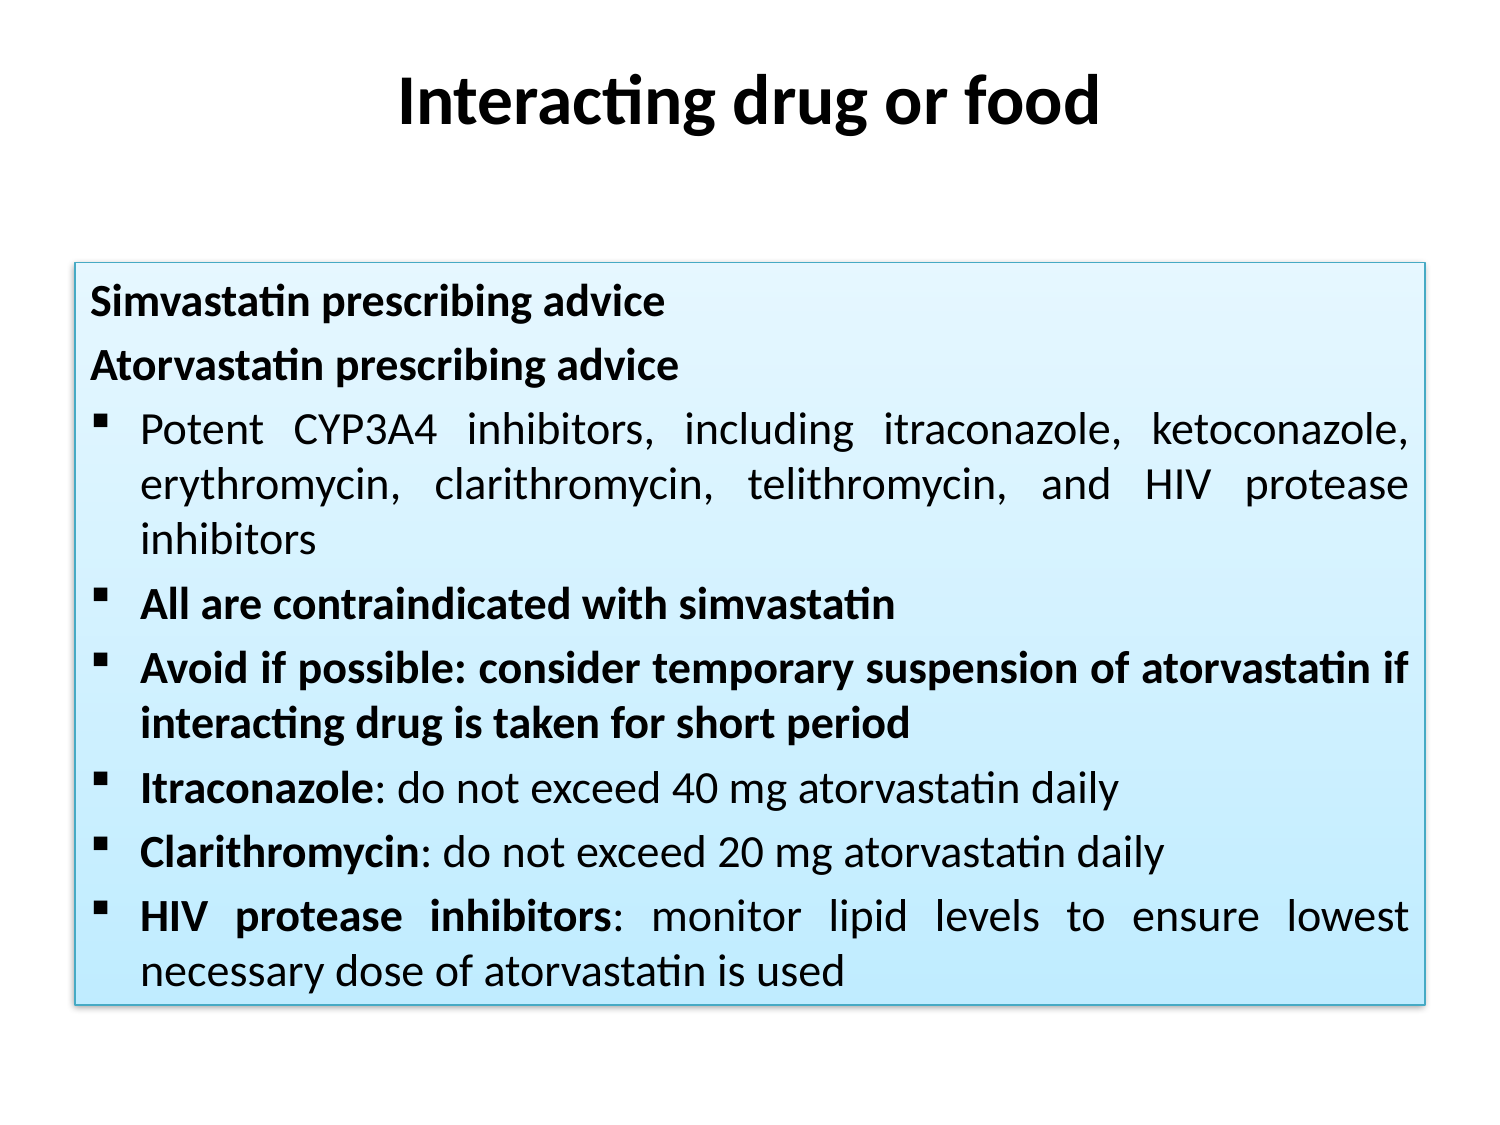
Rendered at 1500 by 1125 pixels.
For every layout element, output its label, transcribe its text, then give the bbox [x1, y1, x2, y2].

title Interacting drug or food [75, 45, 1425, 233]
list Simvastatin prescribing advice Atorvastatin prescribing advice Potent CYP3A4 inhibitors, including itraconazole, ketoconazole, erythromycin, clarithromycin, telithromycin, and HIV protease inhibitors All are contraindicated with simvastatin Avoid if possible: consider temporary suspension of atorvastatin if interacting drug is taken for short period Itraconazole: do not exceed 40 mg atorvastatin daily Clarithromycin: do not exceed 20 mg atorvastatin daily HIV protease inhibitors: monitor lipid levels to ensure lowest necessary dose of atorvastatin is used [74, 262, 1426, 1006]
